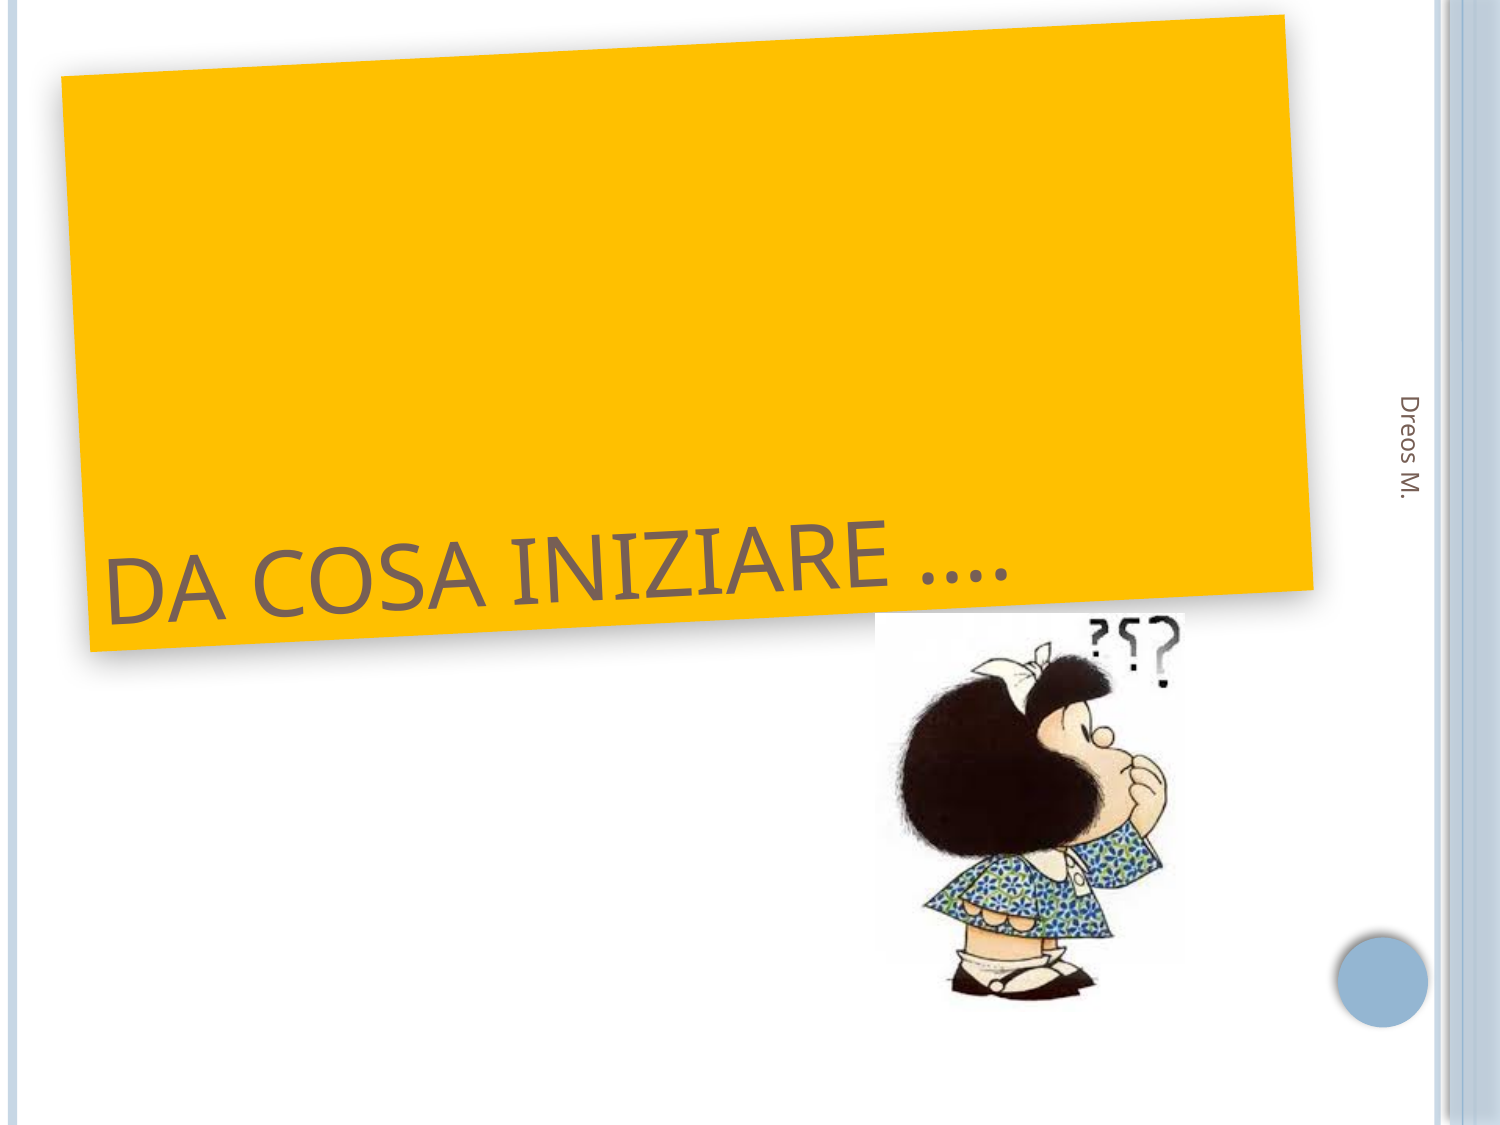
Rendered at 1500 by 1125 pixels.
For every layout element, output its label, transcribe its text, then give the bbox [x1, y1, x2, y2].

picture [875, 613, 1186, 1013]
footer Dreos M. [1379, 380, 1440, 906]
title Da cosa iniziare …. [61, 14, 1314, 653]
